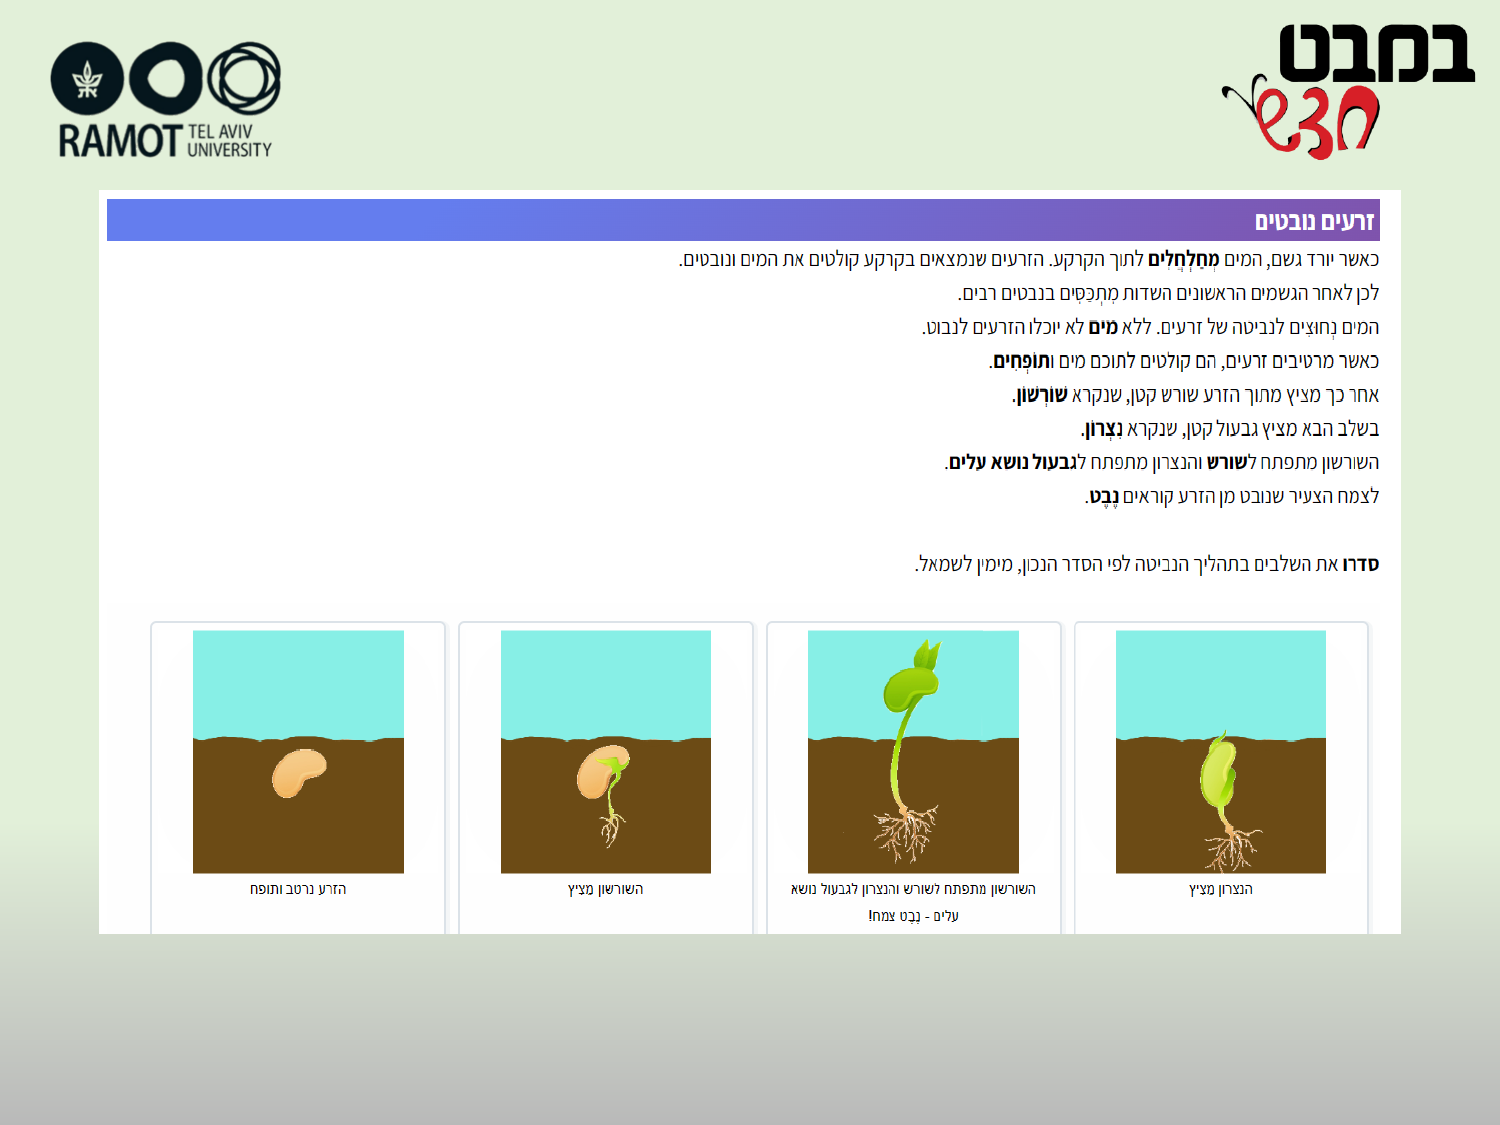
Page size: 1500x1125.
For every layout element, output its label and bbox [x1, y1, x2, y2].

picture [99, 190, 1401, 935]
picture [39, 26, 293, 170]
picture [1220, 23, 1476, 161]
